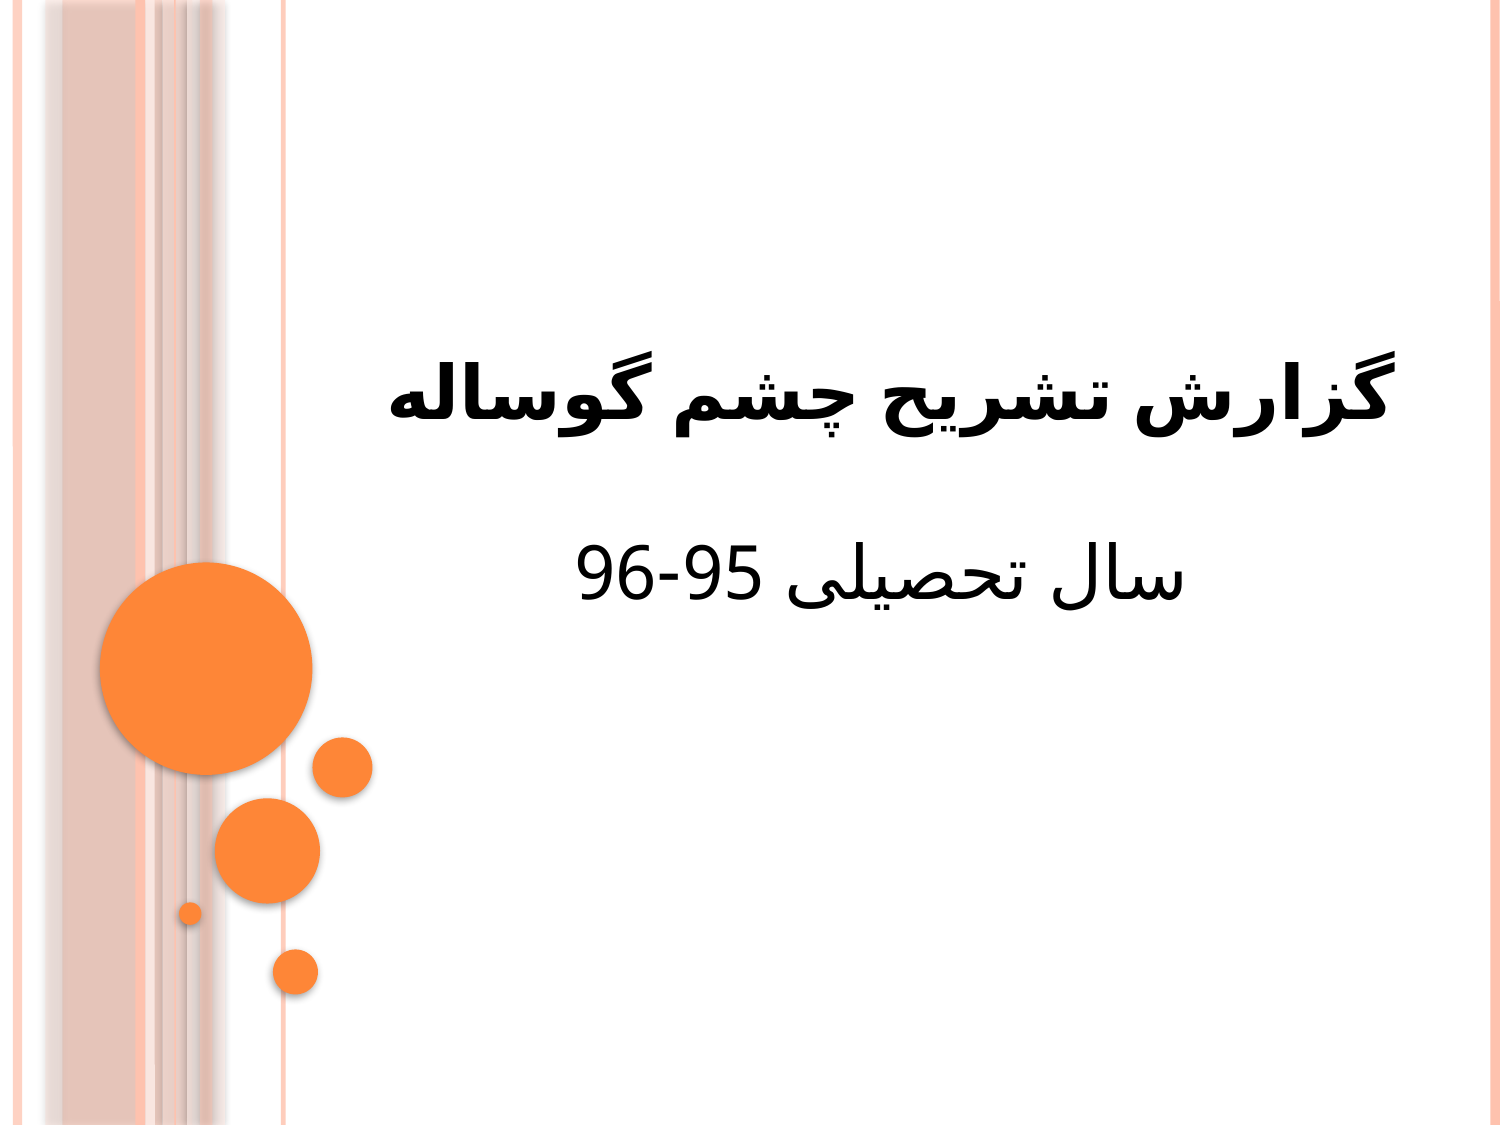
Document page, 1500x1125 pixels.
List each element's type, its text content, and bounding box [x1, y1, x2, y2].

text_box گزارش تشریح چشم گوساله سال تحصیلی 95-96 [300, 337, 1463, 713]
